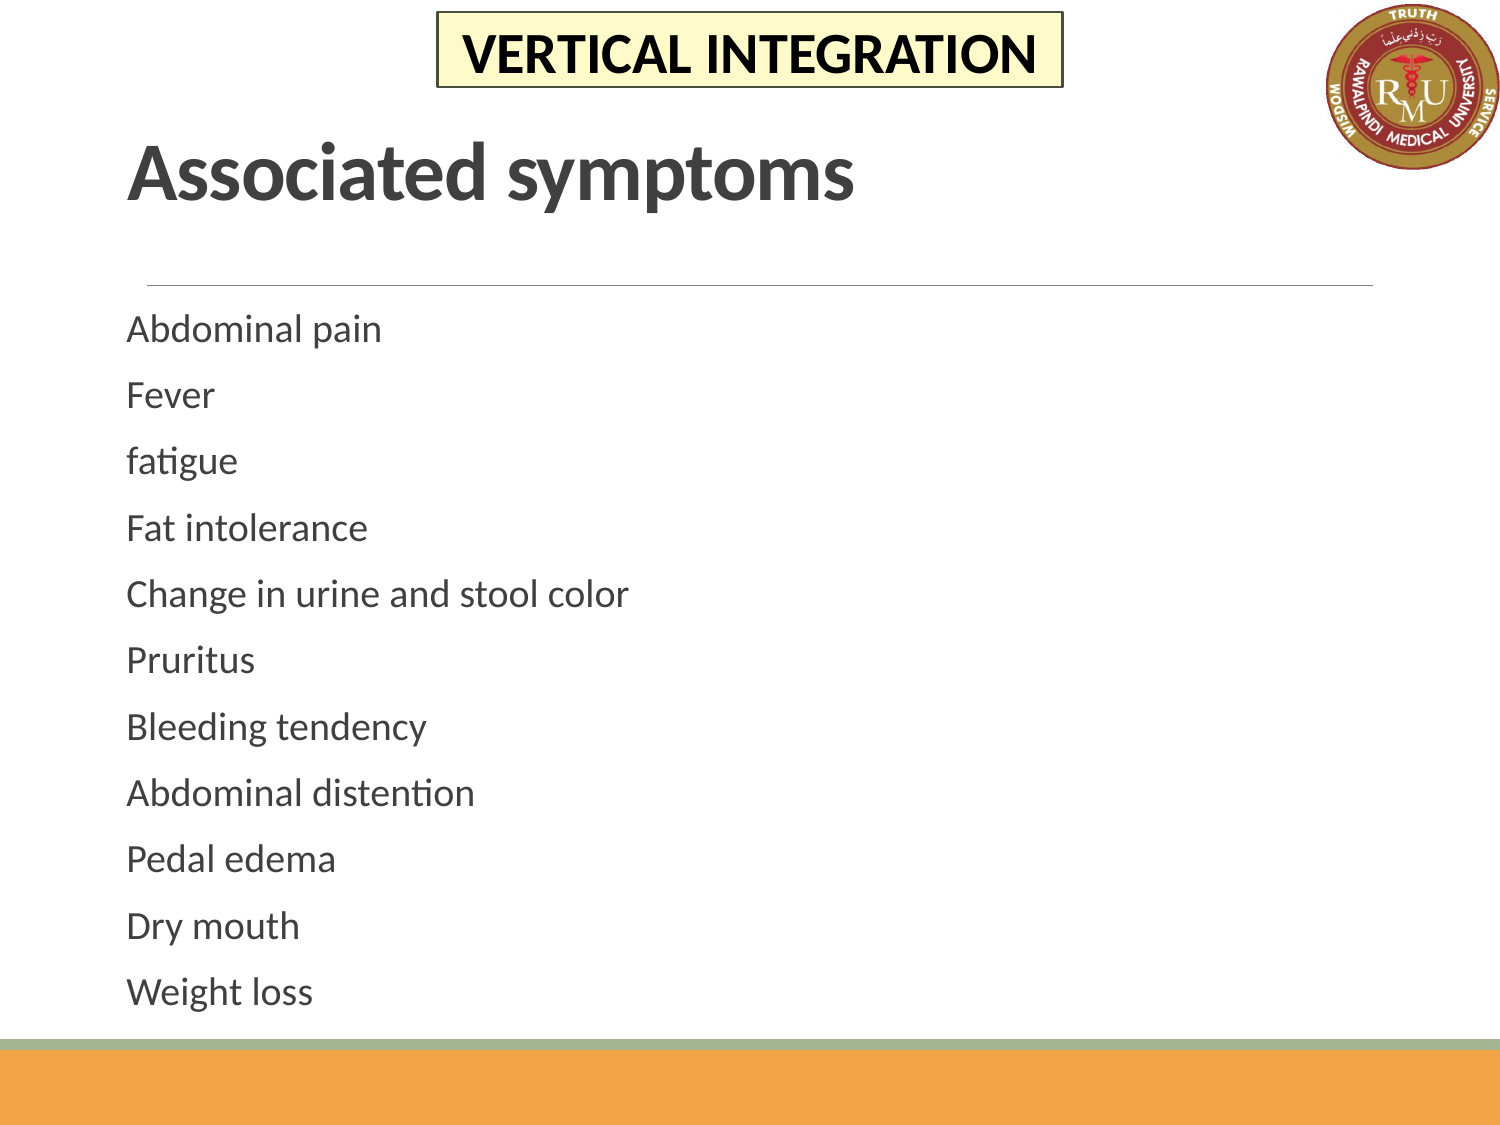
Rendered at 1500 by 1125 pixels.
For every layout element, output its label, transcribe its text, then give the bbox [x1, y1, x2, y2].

list Abdominal pain Fever fatigue Fat intolerance Change in urine and stool color Pruritus Bleeding tendency Abdominal distention Pedal edema Dry mouth Weight loss [112, 299, 1413, 1025]
text_box VERTICAL INTEGRATION [436, 11, 1064, 88]
picture [1324, 3, 1500, 171]
title Associated symptoms [112, 99, 1338, 225]
